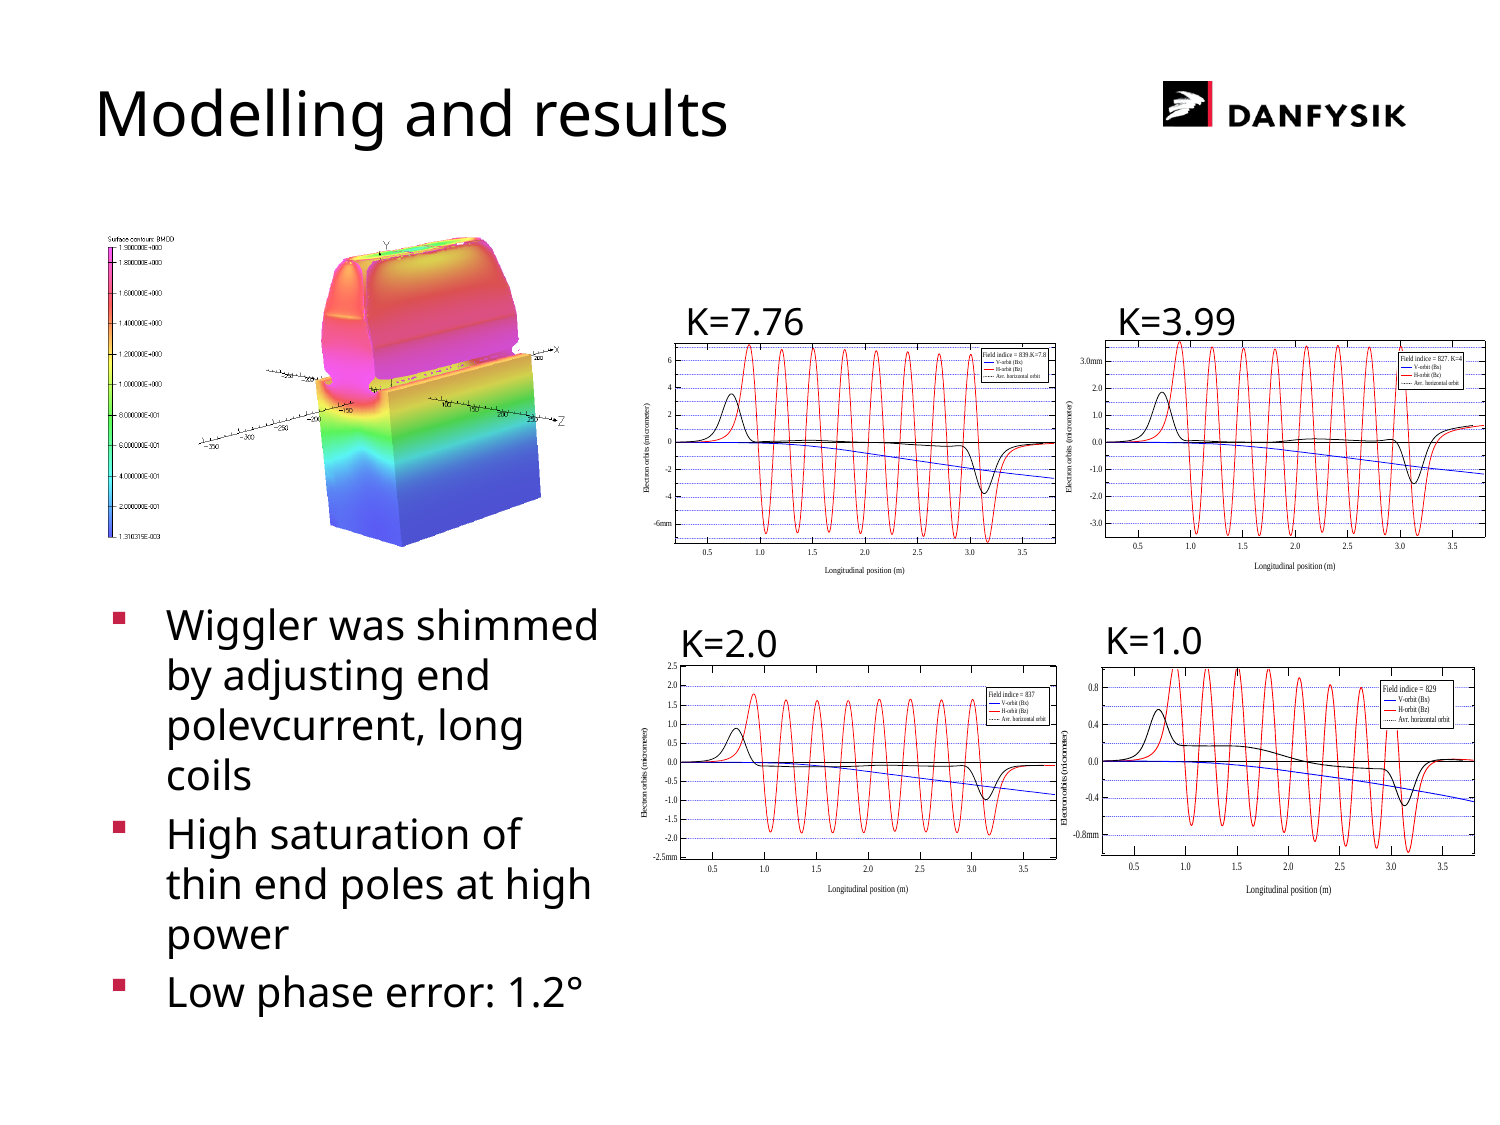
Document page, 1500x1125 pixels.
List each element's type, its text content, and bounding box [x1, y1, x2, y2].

picture [103, 231, 571, 551]
picture [1163, 81, 1406, 127]
list Modelling and results [46, 44, 1063, 246]
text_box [641, 290, 1500, 576]
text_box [639, 609, 1492, 896]
list Wiggler was shimmed by adjusting end polevcurrent, long coils High saturation of thin end poles at high power Low phase error: 1.2° [62, 575, 643, 1037]
